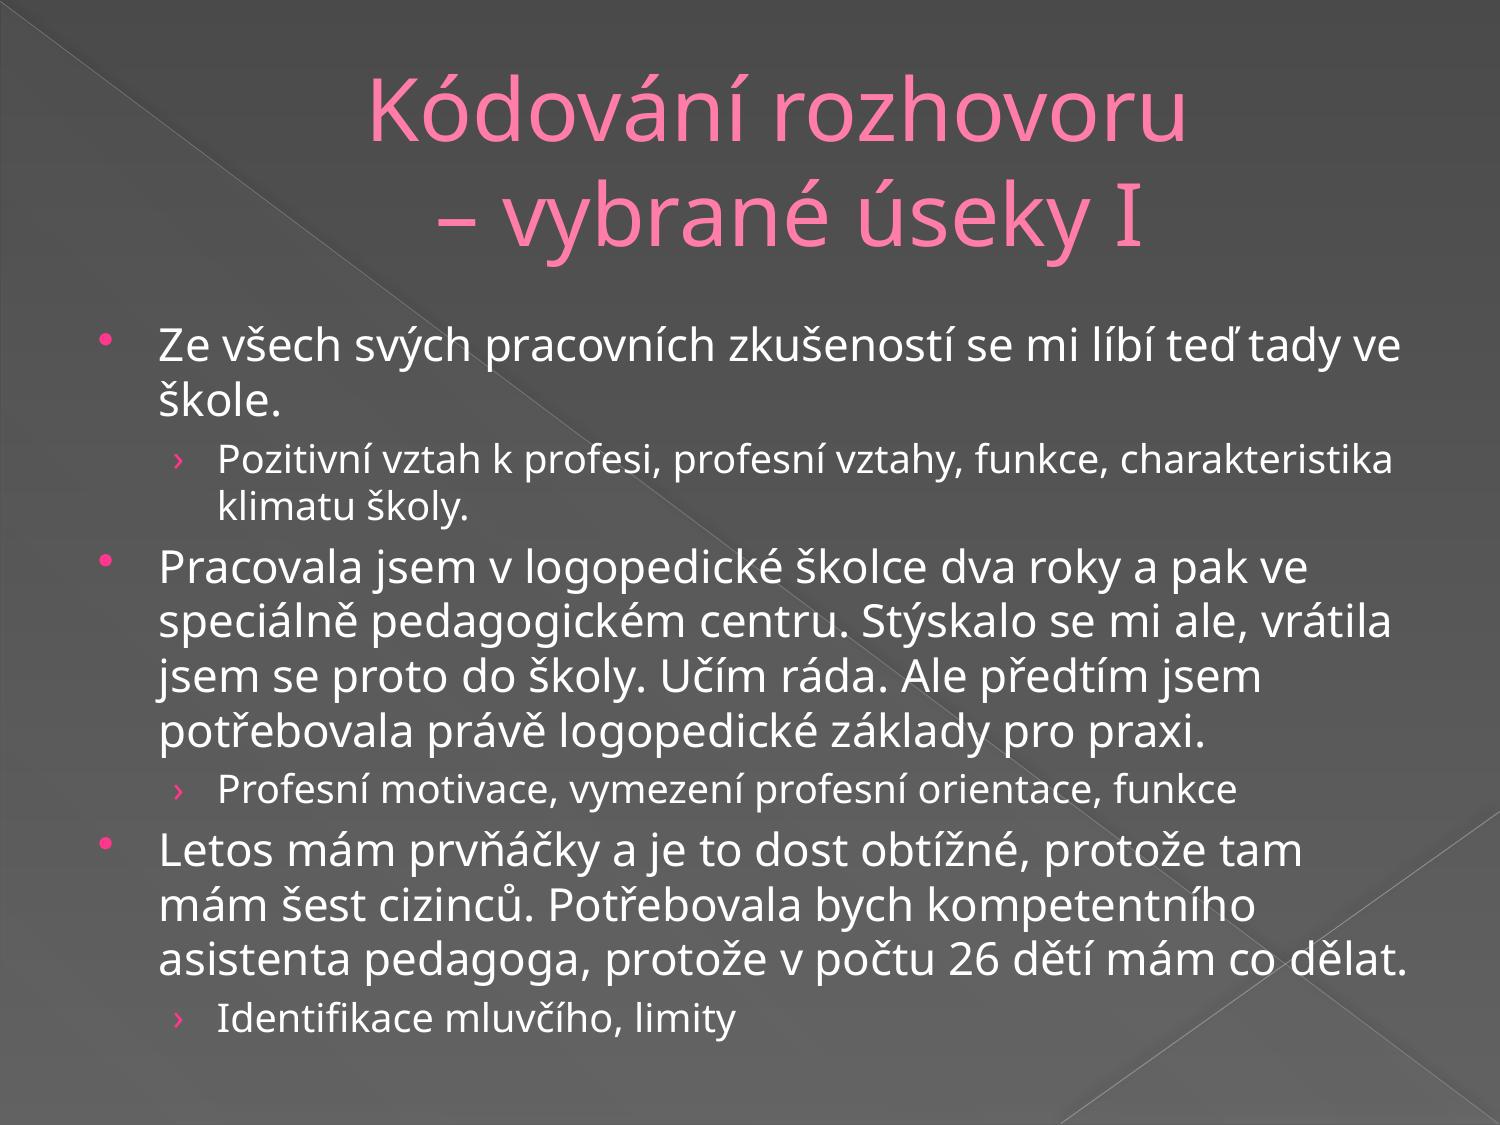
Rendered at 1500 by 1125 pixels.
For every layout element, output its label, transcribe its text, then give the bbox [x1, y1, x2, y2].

list Ze všech svých pracovních zkušeností se mi líbí teď tady ve škole. Pozitivní vztah k profesi, profesní vztahy, funkce, charakteristika klimatu školy. Pracovala jsem v logopedické školce dva roky a pak ve speciálně pedagogickém centru. Stýskalo se mi ale, vrátila jsem se proto do školy. Učím ráda. Ale předtím jsem potřebovala právě logopedické základy pro praxi. Profesní motivace, vymezení profesní orientace, funkce Letos mám prvňáčky a je to dost obtížné, protože tam mám šest cizinců. Potřebovala bych kompetentního asistenta pedagoga, protože v počtu 26 dětí mám co dělat. Identifikace mluvčího, limity [75, 308, 1425, 1059]
title Kódování rozhovoru – vybrané úseky I [75, 43, 1425, 274]
